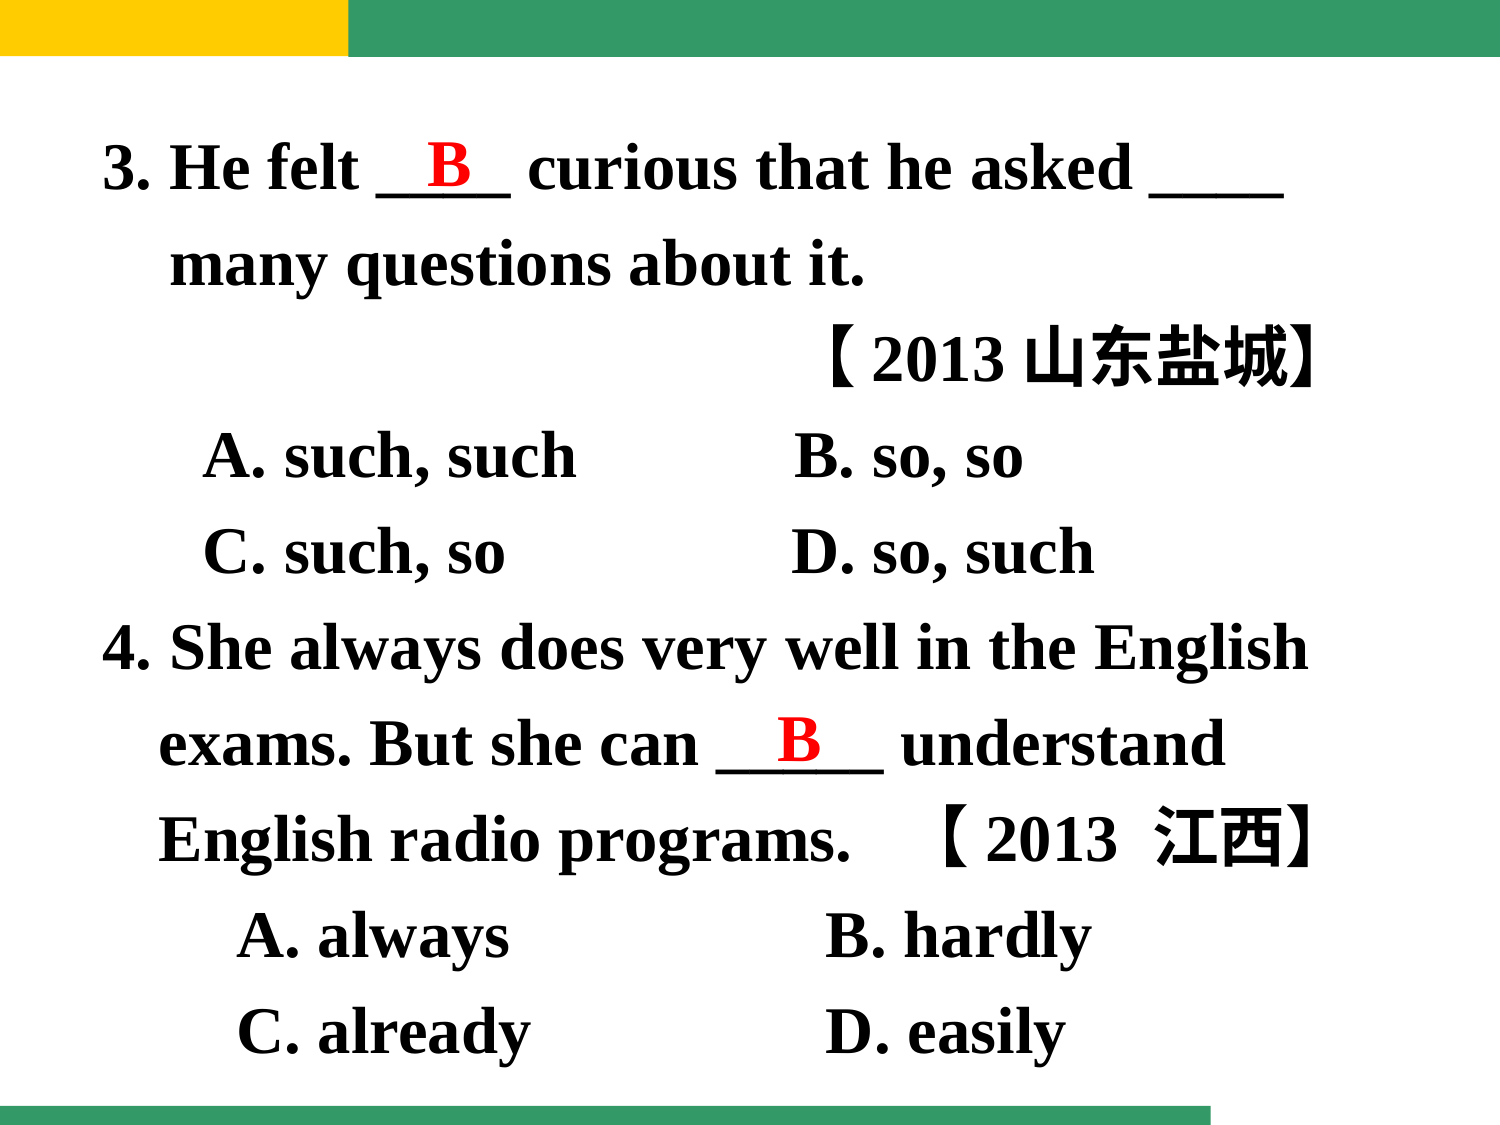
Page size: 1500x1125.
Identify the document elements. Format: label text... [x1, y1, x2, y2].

text_box B [762, 687, 837, 783]
text_box B [412, 112, 487, 208]
text_box 3. He felt ____ curious that he asked ____ many questions about it. 【2013山东盐城】 A. such, such B. so, so C. such, so D. so, such 4. She always does very well in the English exams. But she can _____ understand English radio programs. 【2013 江西】 A. always B. hardly C. already D. easily [87, 99, 1388, 1074]
